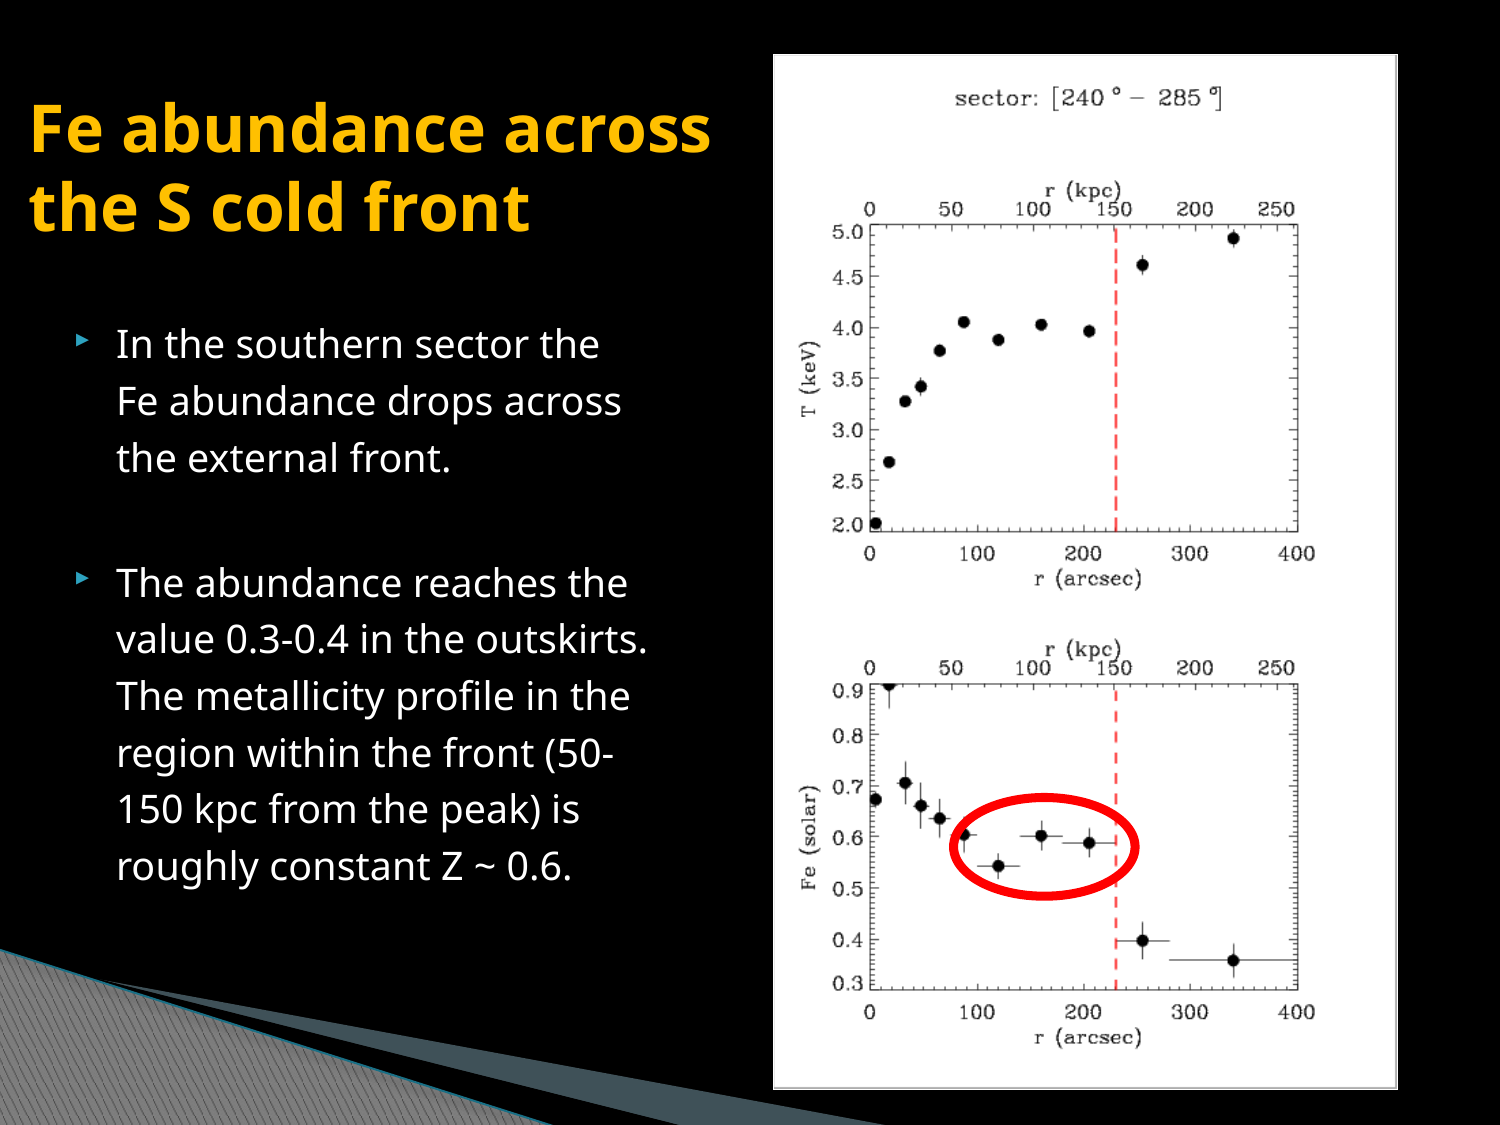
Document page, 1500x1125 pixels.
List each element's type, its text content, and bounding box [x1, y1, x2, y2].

picture [0, 952, 543, 1125]
picture [773, 54, 1398, 1090]
list In the southern sector the Fe abundance drops across the external front. The abundance reaches the value 0.3-0.4 in the outskirts. The metallicity profile in the region within the front (50-150 kpc from the peak) is roughly constant Z ~ 0.6. [41, 302, 668, 953]
title Fe abundance across the S cold front [13, 78, 767, 254]
